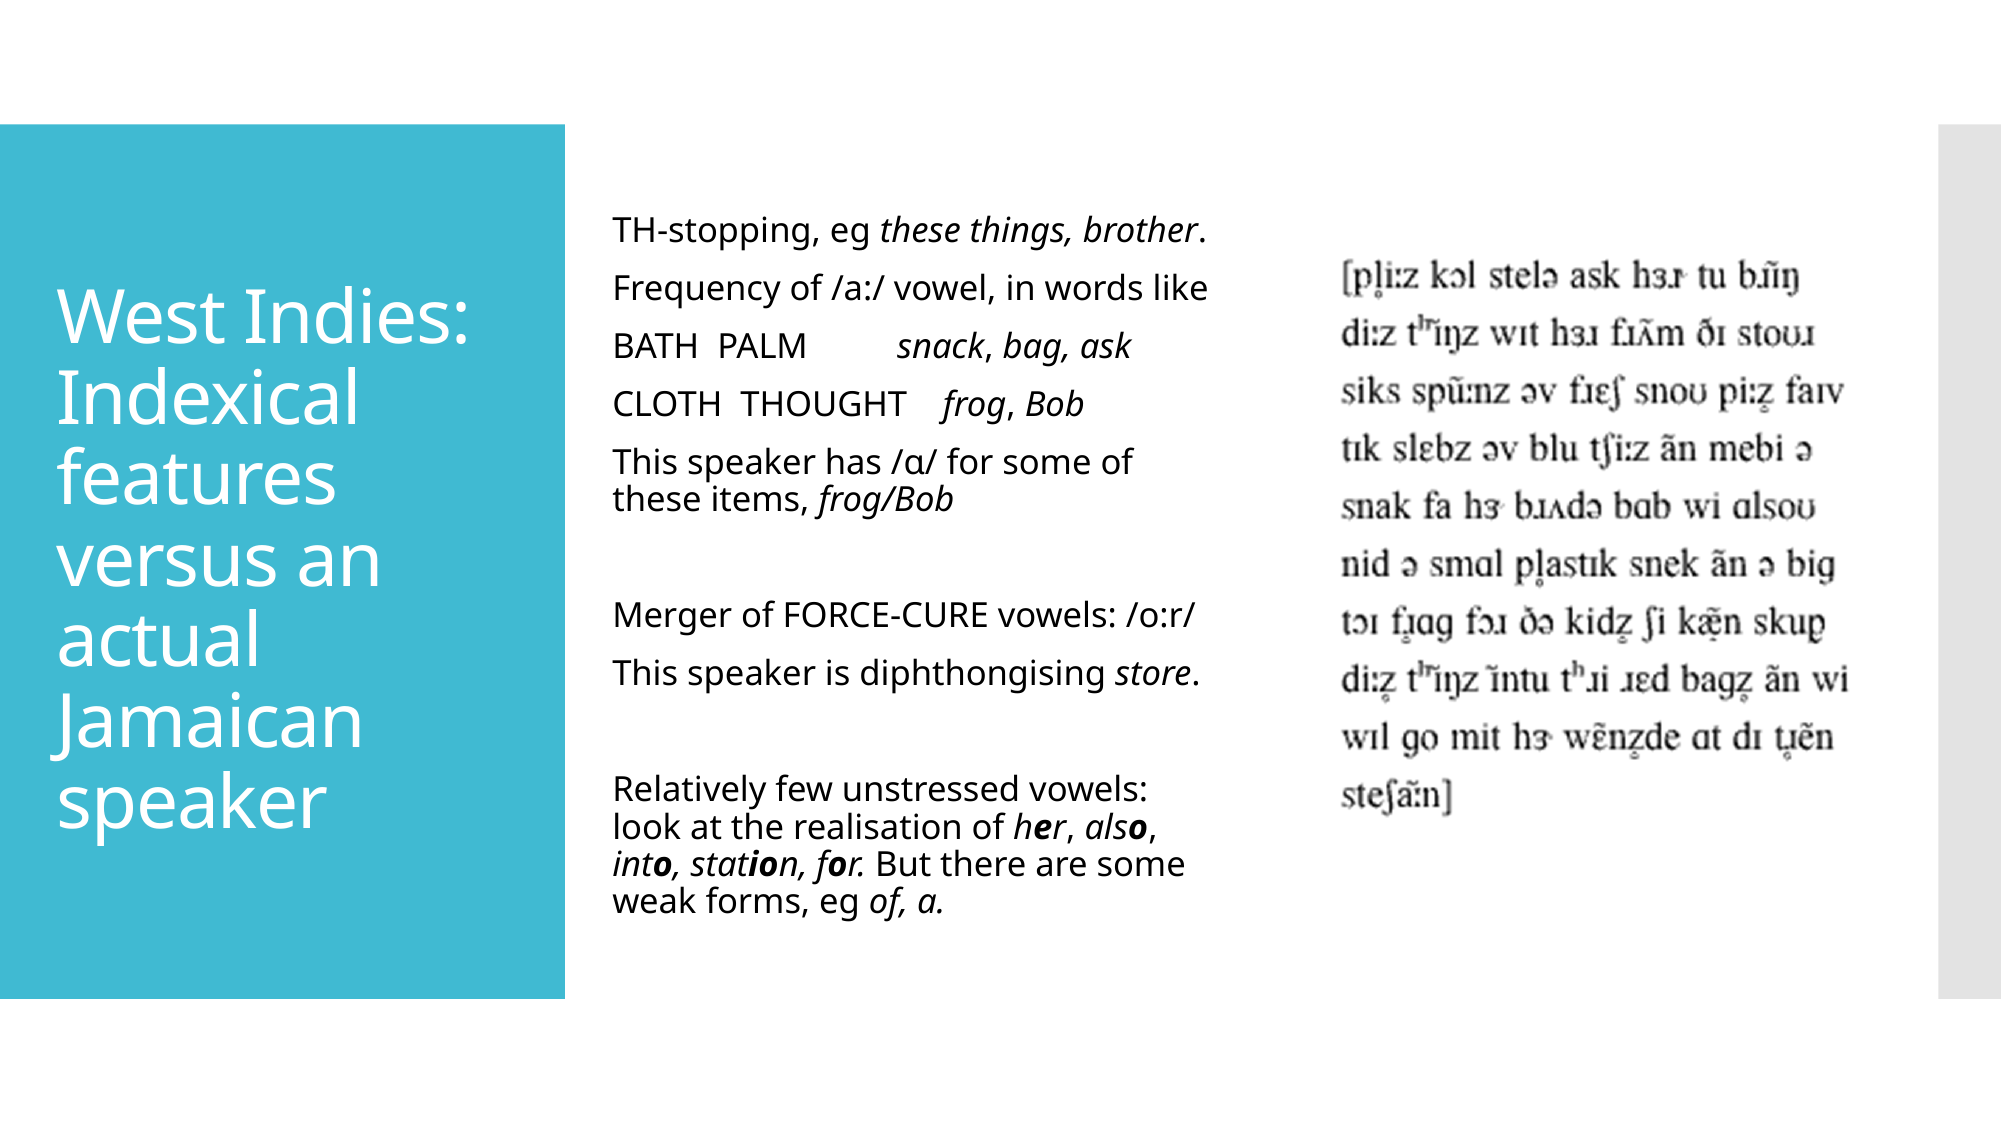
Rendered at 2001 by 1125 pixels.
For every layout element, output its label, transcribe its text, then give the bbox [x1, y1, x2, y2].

title West Indies: Indexical features versus an actual Jamaican speaker [41, 184, 525, 940]
list TH-stopping, eg these things, brother. Frequency of /a:/ vowel, in words like BATH PALM snack, bag, ask CLOTH THOUGHT frog, Bob This speaker has /ɑ/ for some of these items, frog/Bob Merger of FORCE-CURE vowels: /o:r/ This speaker is diphthongising store. Relatively few unstressed vowels: look at the realisation of her, also, into, station, for. But there are some weak forms, eg of, a. [597, 142, 1225, 983]
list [1335, 244, 1853, 822]
